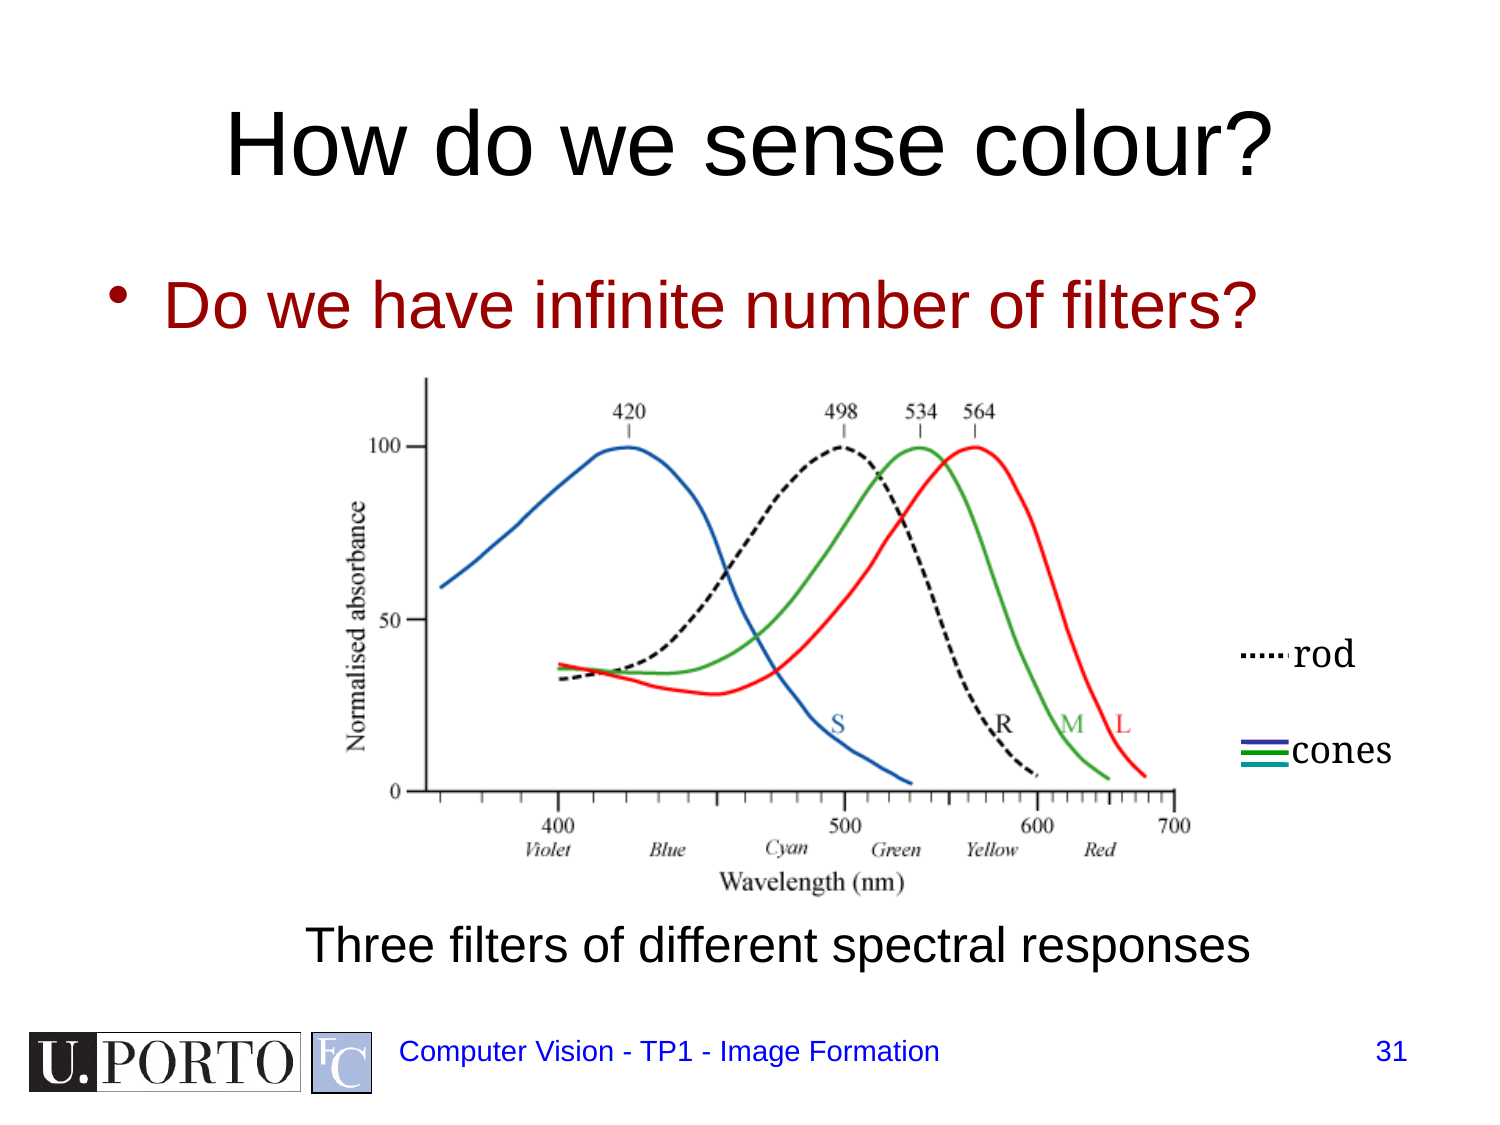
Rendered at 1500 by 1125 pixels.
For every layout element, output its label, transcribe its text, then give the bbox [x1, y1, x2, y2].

text_box rod [1278, 622, 1371, 683]
picture [29, 1032, 301, 1092]
text_box Three filters of different spectral responses [289, 904, 1267, 980]
title How do we sense colour? [75, 45, 1425, 233]
picture [335, 364, 1196, 906]
text_box cones [1276, 718, 1408, 779]
footer Computer Vision - TP1 - Image Formation [383, 1024, 1306, 1103]
text_box Do we have infinite number of filters? [92, 254, 1406, 955]
picture [313, 1033, 371, 1092]
slide_number 31 [1316, 1024, 1424, 1103]
